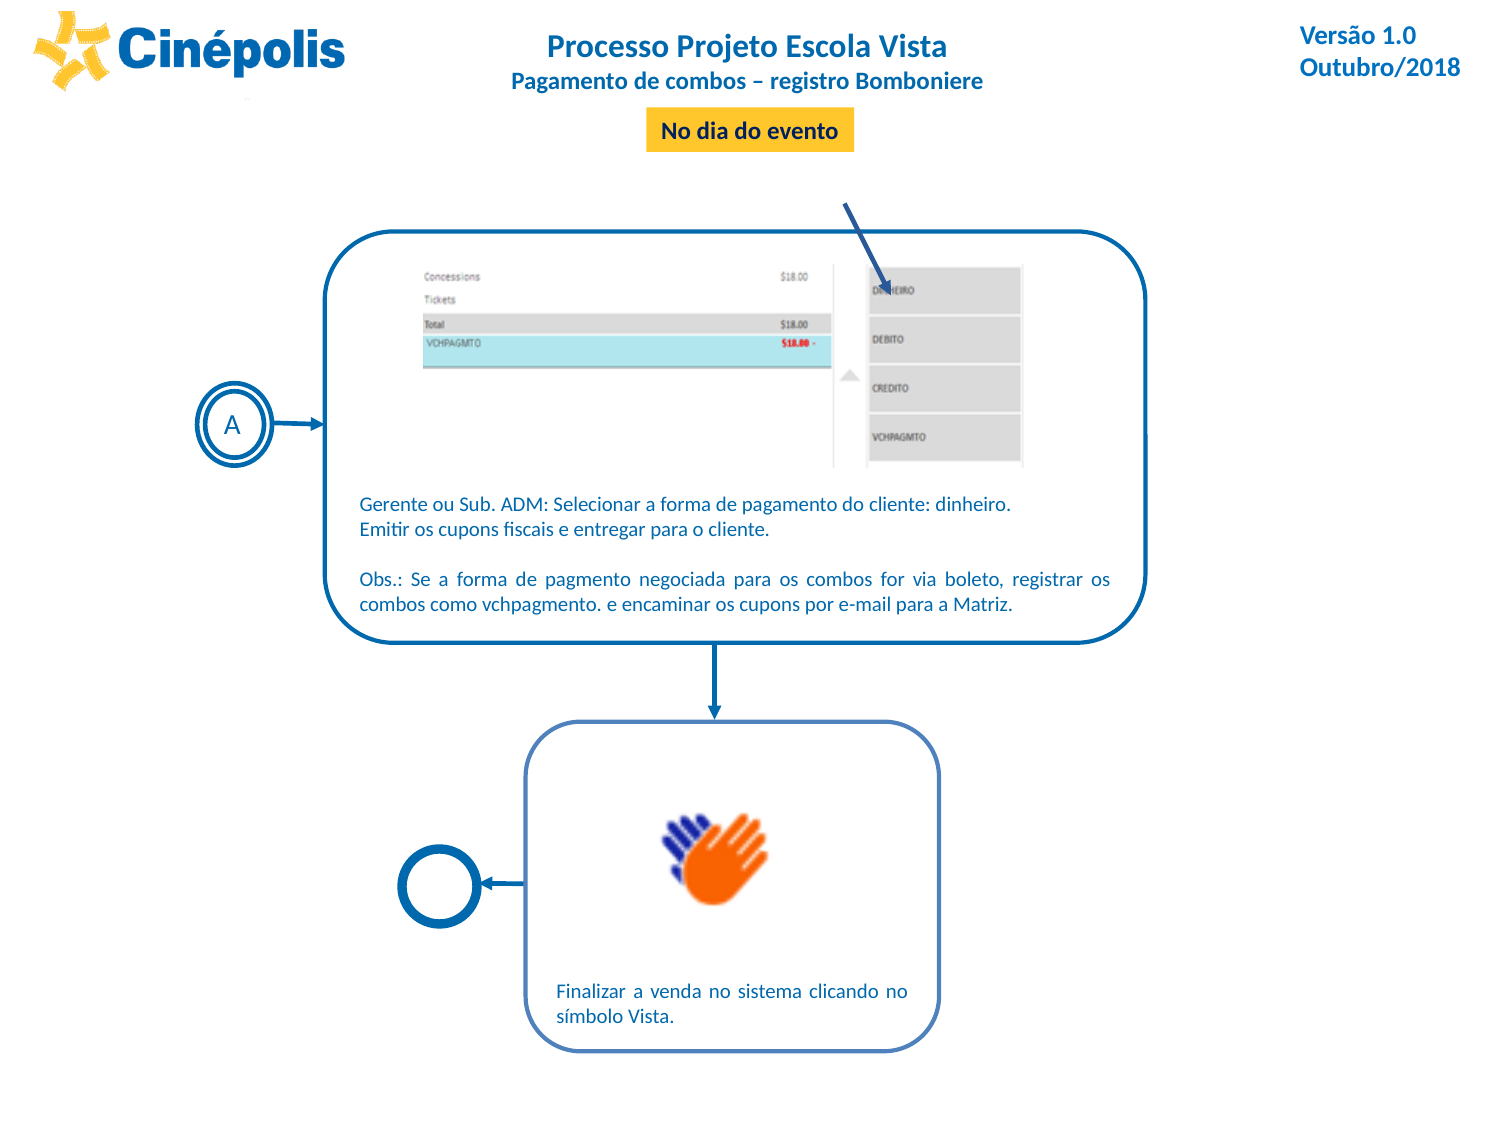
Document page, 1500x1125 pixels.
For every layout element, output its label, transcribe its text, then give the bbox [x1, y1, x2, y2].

picture [614, 752, 846, 962]
text_box [399, 846, 479, 927]
text_box Gerente ou Sub. ADM: Selecionar a forma de pagamento do cliente: dinheiro. Emitir os cupons fiscais e entregar para o cliente. Obs.: Se a forma de pagmento negociada para os combos for via boleto, registrar os combos como vchpagmento. e encaminar os cupons por e-mail para a Matriz. [322, 229, 1148, 645]
text_box Versão 1.0 Outubro/2018 [1285, 9, 1477, 90]
text_box Processo Projeto Escola Vista Pagamento de combos – registro Bomboniere [0, 5, 1500, 114]
text_box Finalizar a venda no sistema clicando no símbolo Vista. [523, 719, 942, 1054]
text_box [844, 203, 891, 296]
text_box No dia do evento [646, 107, 855, 152]
picture [33, 11, 347, 101]
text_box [196, 382, 273, 466]
picture [422, 264, 1038, 469]
